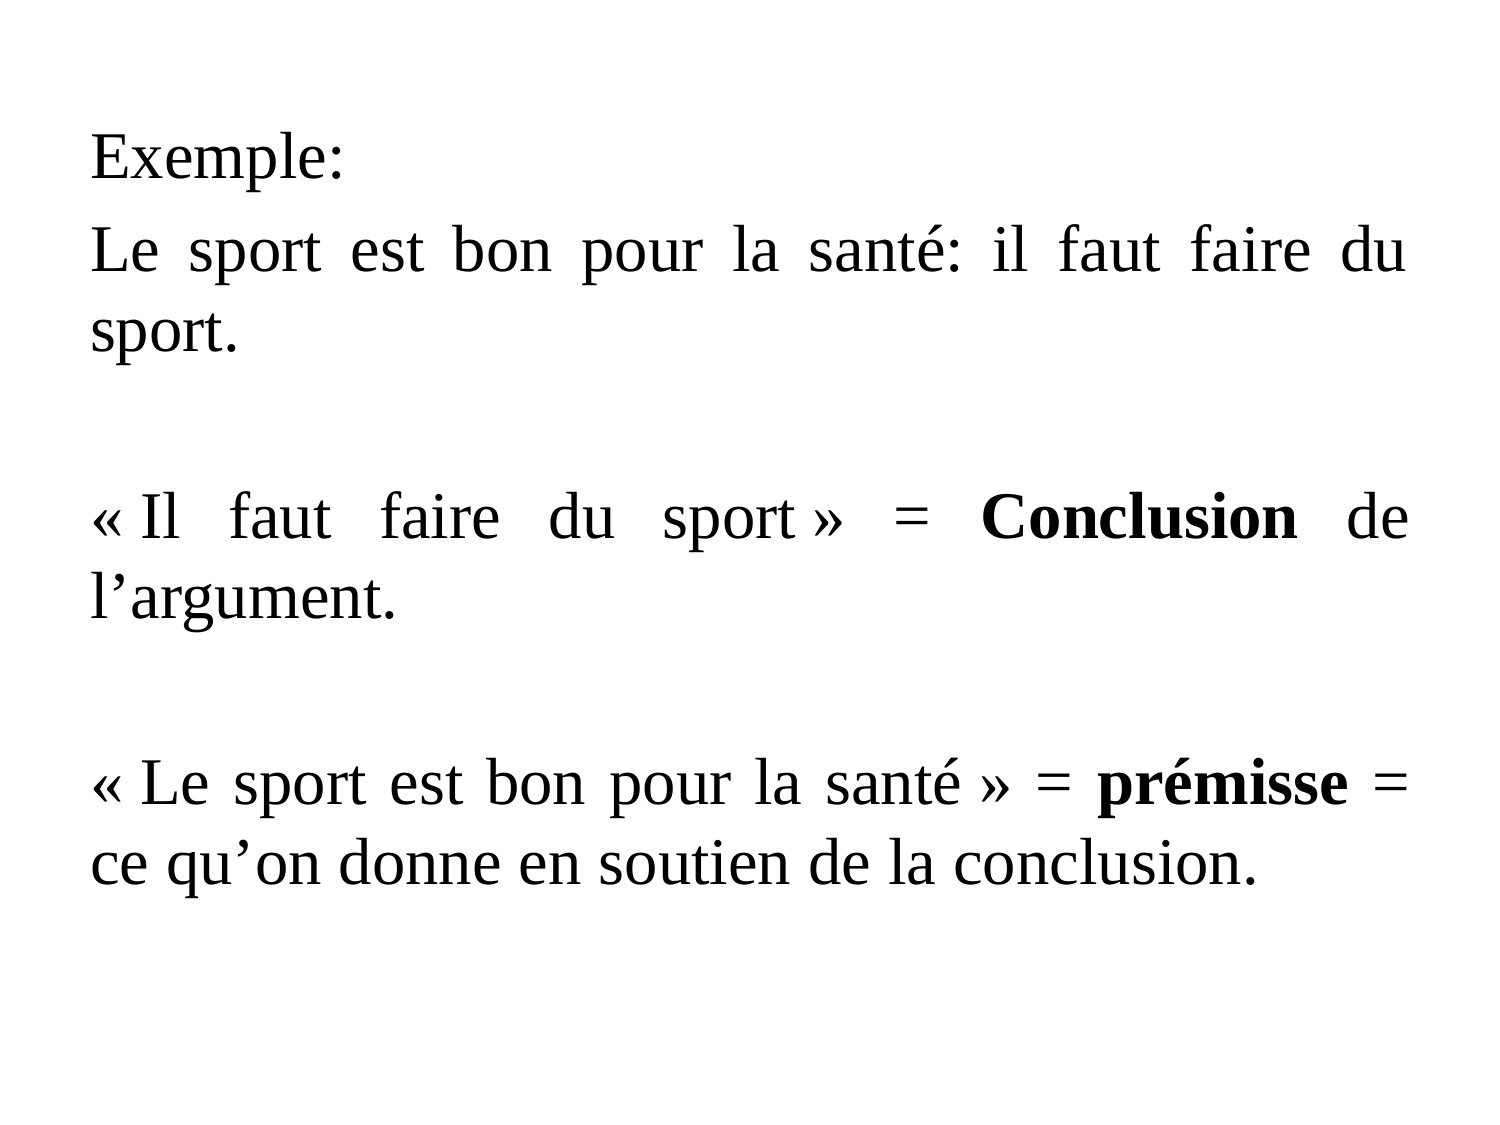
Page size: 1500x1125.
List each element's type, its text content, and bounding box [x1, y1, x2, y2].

list Exemple: Le sport est bon pour la santé: il faut faire du sport. « Il faut faire du sport » = Conclusion de l’argument. « Le sport est bon pour la santé » = prémisse = ce qu’on donne en soutien de la conclusion. [75, 104, 1425, 1065]
